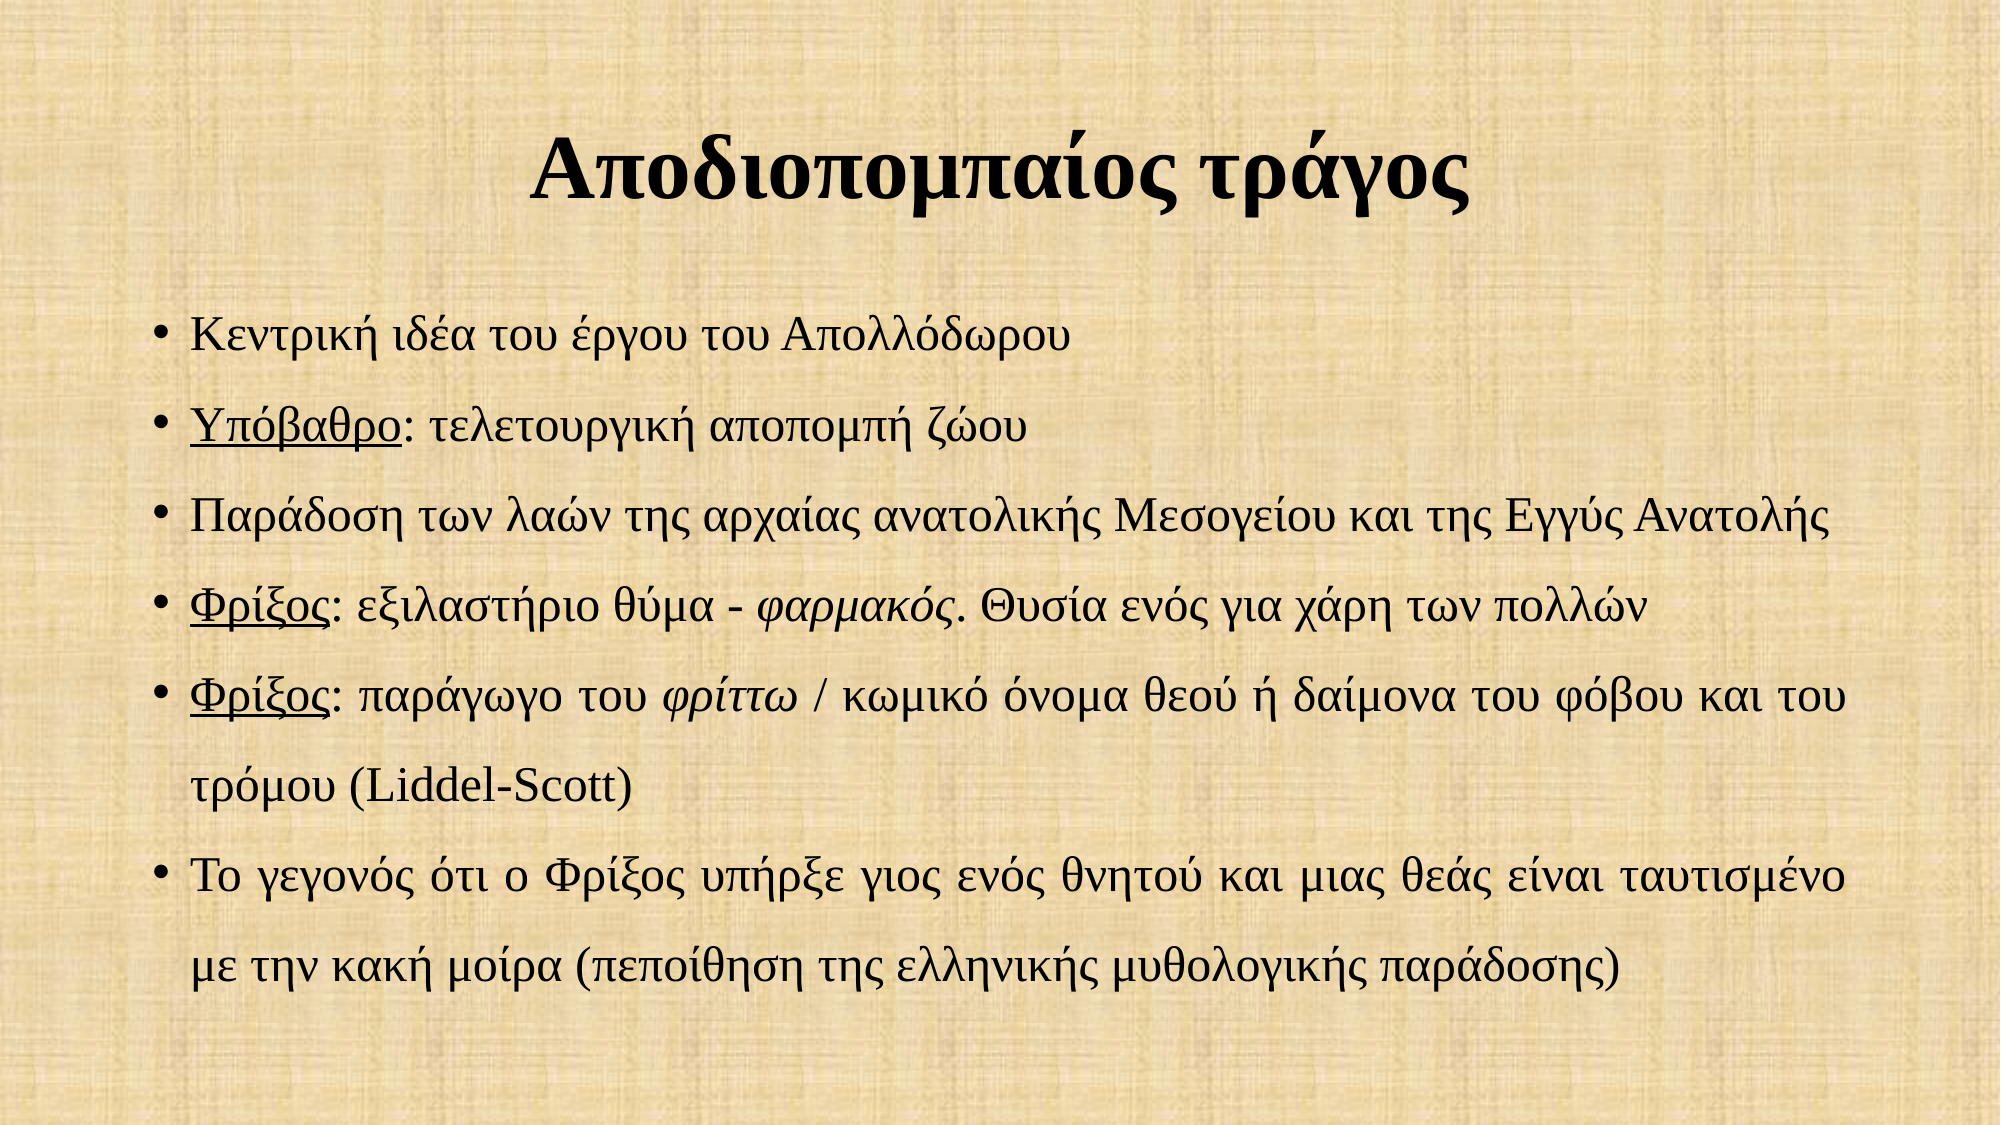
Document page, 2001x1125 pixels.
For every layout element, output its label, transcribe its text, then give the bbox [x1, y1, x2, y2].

title Αποδιοπομπαίος τράγος [137, 59, 1863, 278]
list Κεντρική ιδέα του έργου του Απολλόδωρου Υπόβαθρο: τελετουργική αποπομπή ζώου Παράδοση των λαών της αρχαίας ανατολικής Μεσογείου και της Εγγύς Ανατολής Φρίξος: εξιλαστήριο θύμα - φαρμακός. Θυσία ενός για χάρη των πολλών Φρίξος: παράγωγο του φρίττω / κωμικό όνομα θεού ή δαίμονα του φόβου και του τρόμου (Liddel-Scott) Το γεγονός ότι ο Φρίξος υπήρξε γιος ενός θνητού και μιας θεάς είναι ταυτισμένο με την κακή μοίρα (πεποίθηση της ελληνικής μυθολογικής παράδοσης) [137, 299, 1863, 1014]
